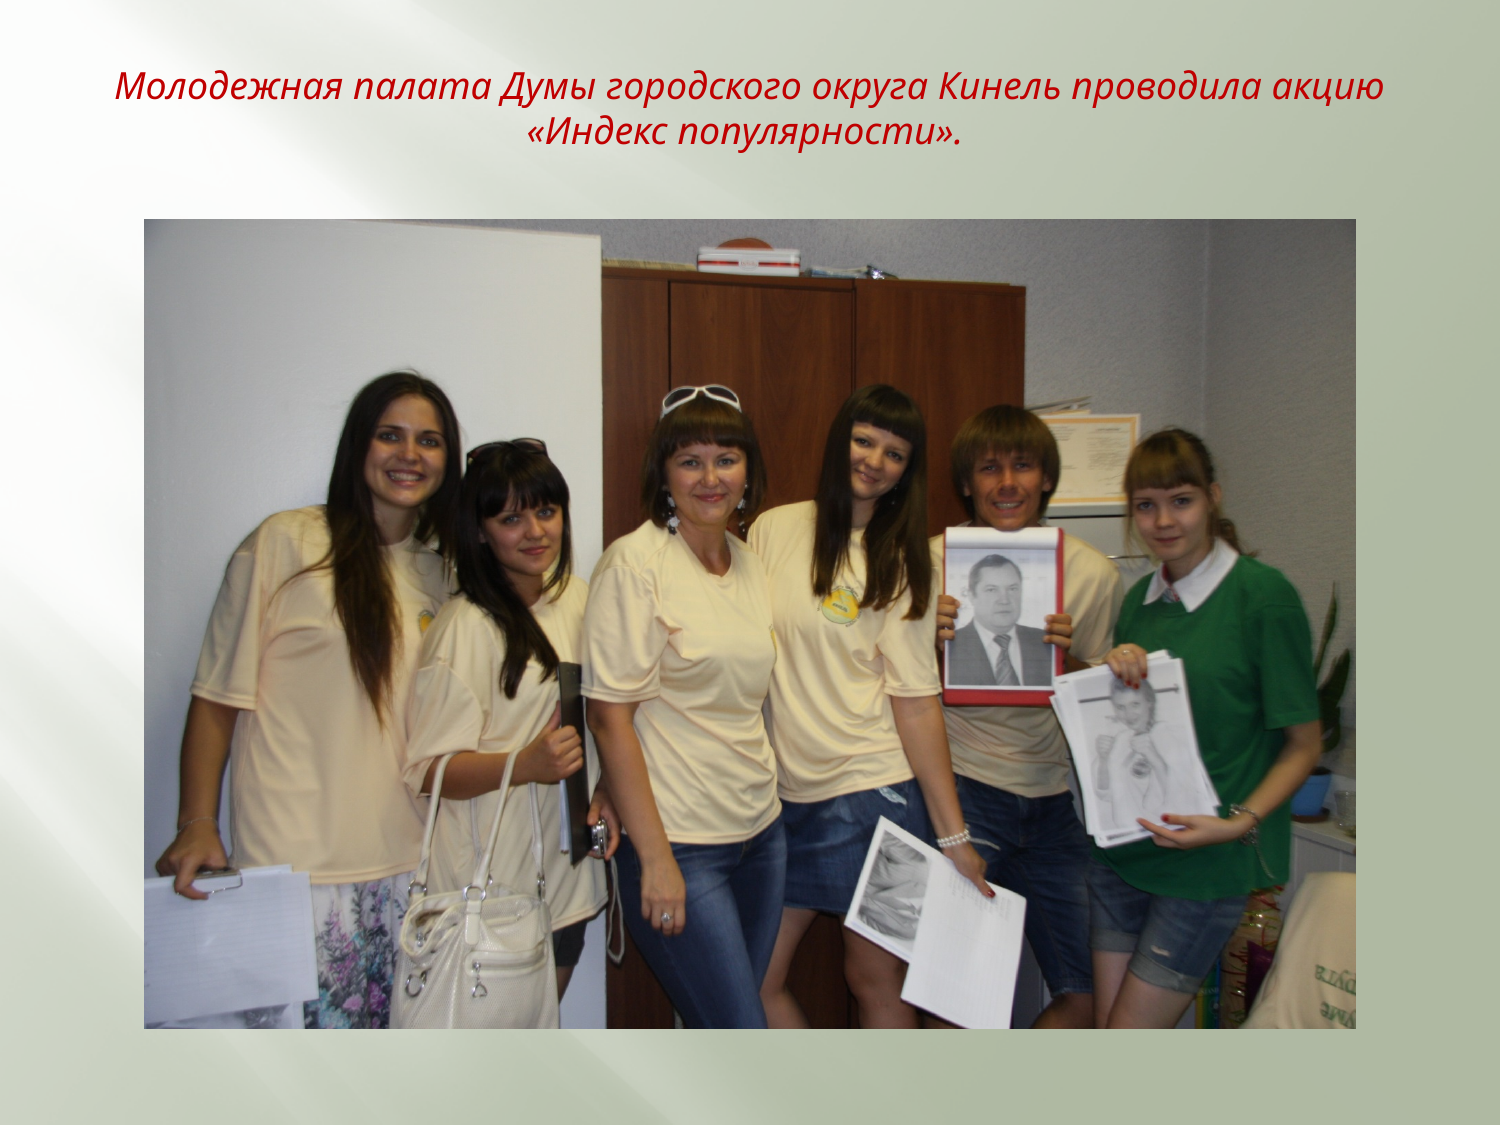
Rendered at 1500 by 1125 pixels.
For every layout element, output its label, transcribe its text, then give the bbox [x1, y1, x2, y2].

text_box Молодежная палата Думы городского округа Кинель проводила акцию «Индекс популярности». [88, 54, 1412, 160]
picture [143, 219, 1356, 1030]
